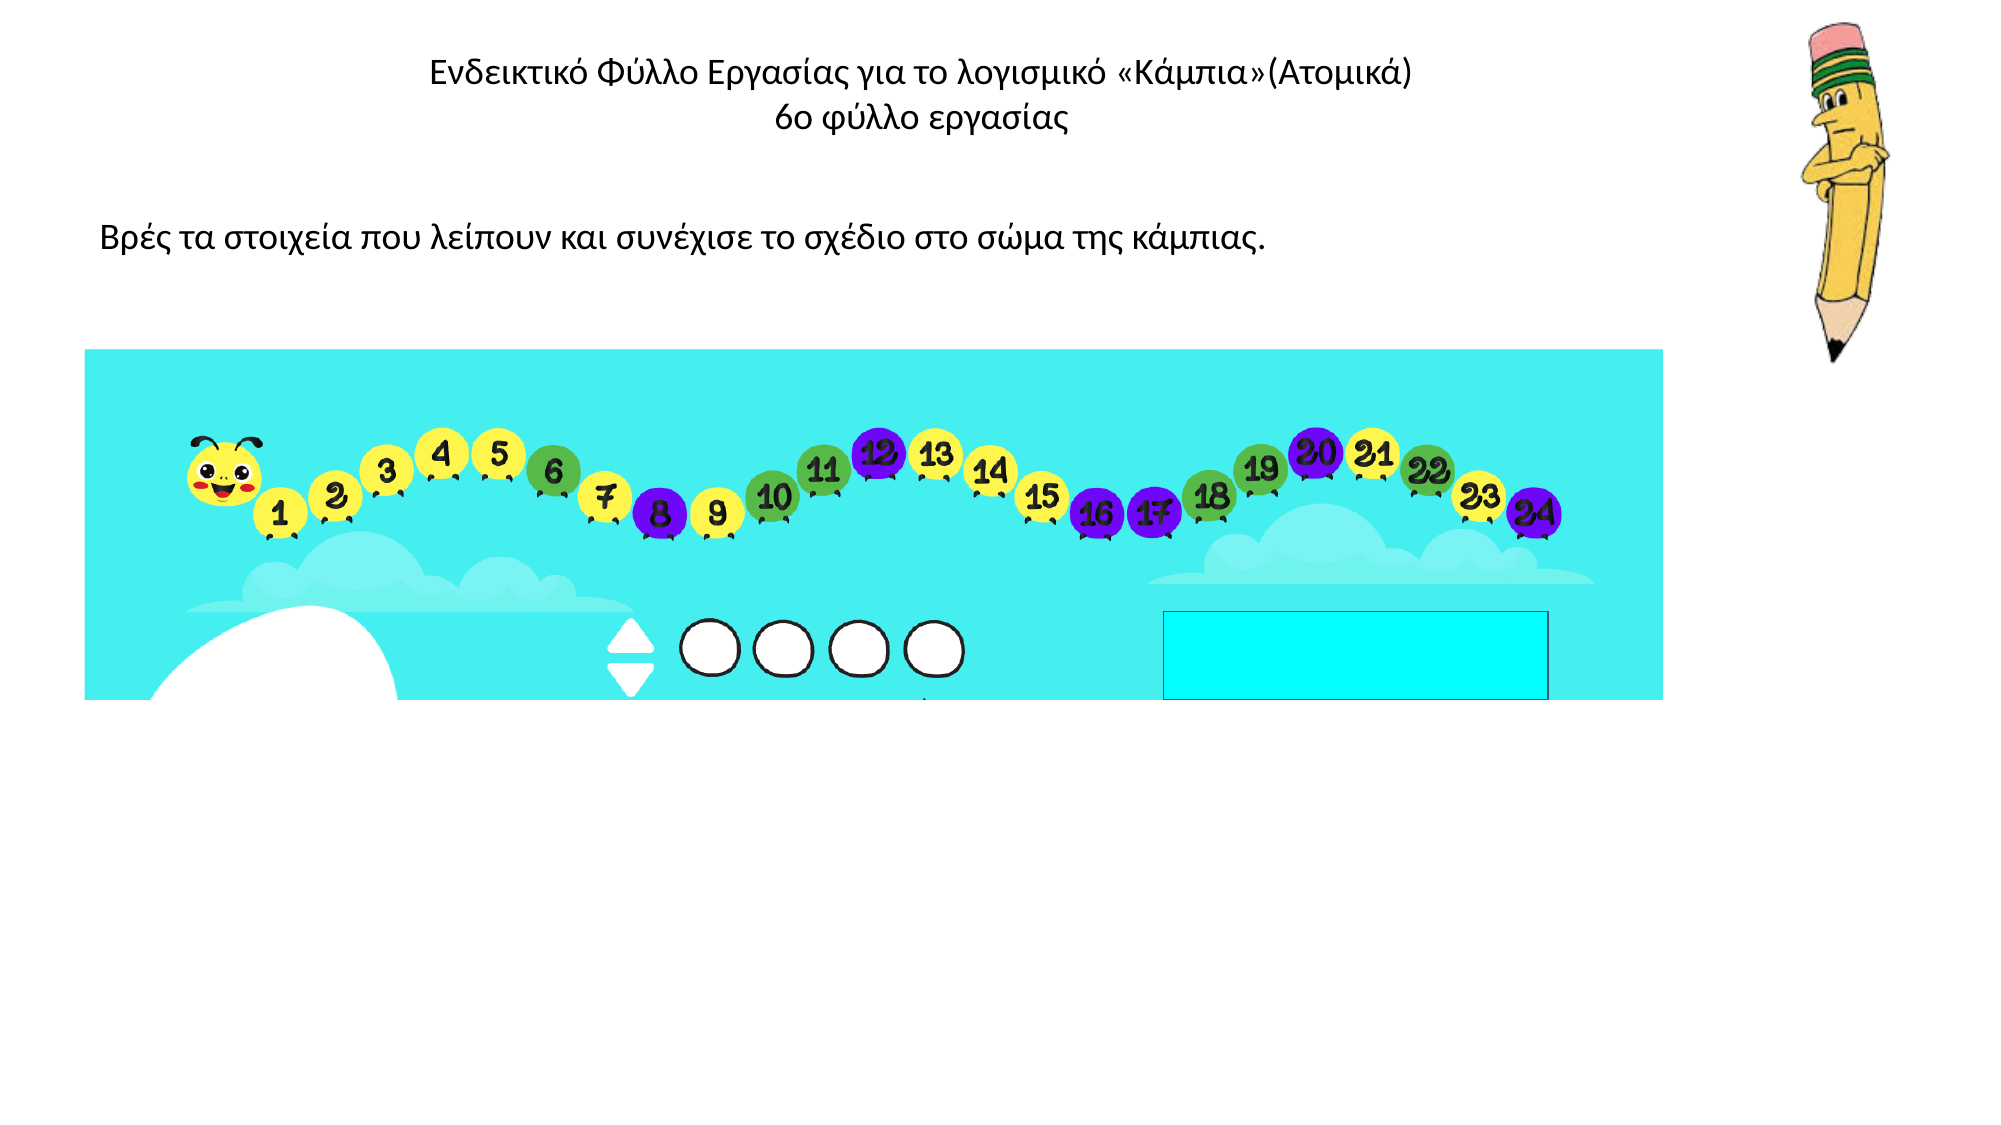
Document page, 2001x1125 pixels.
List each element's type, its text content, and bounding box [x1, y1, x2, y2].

text_box Ενδεικτικό Φύλλο Εργασίας για το λογισμικό «Κάμπια»(Ατομικά) 6ο φύλλο εργασίας [294, 39, 1549, 145]
picture [84, 347, 1664, 700]
picture [1679, 18, 2000, 371]
text_box Βρές τα στοιχεία που λείπουν και συνέχισε το σχέδιο στο σώμα της κάμπιας. [84, 204, 1644, 265]
